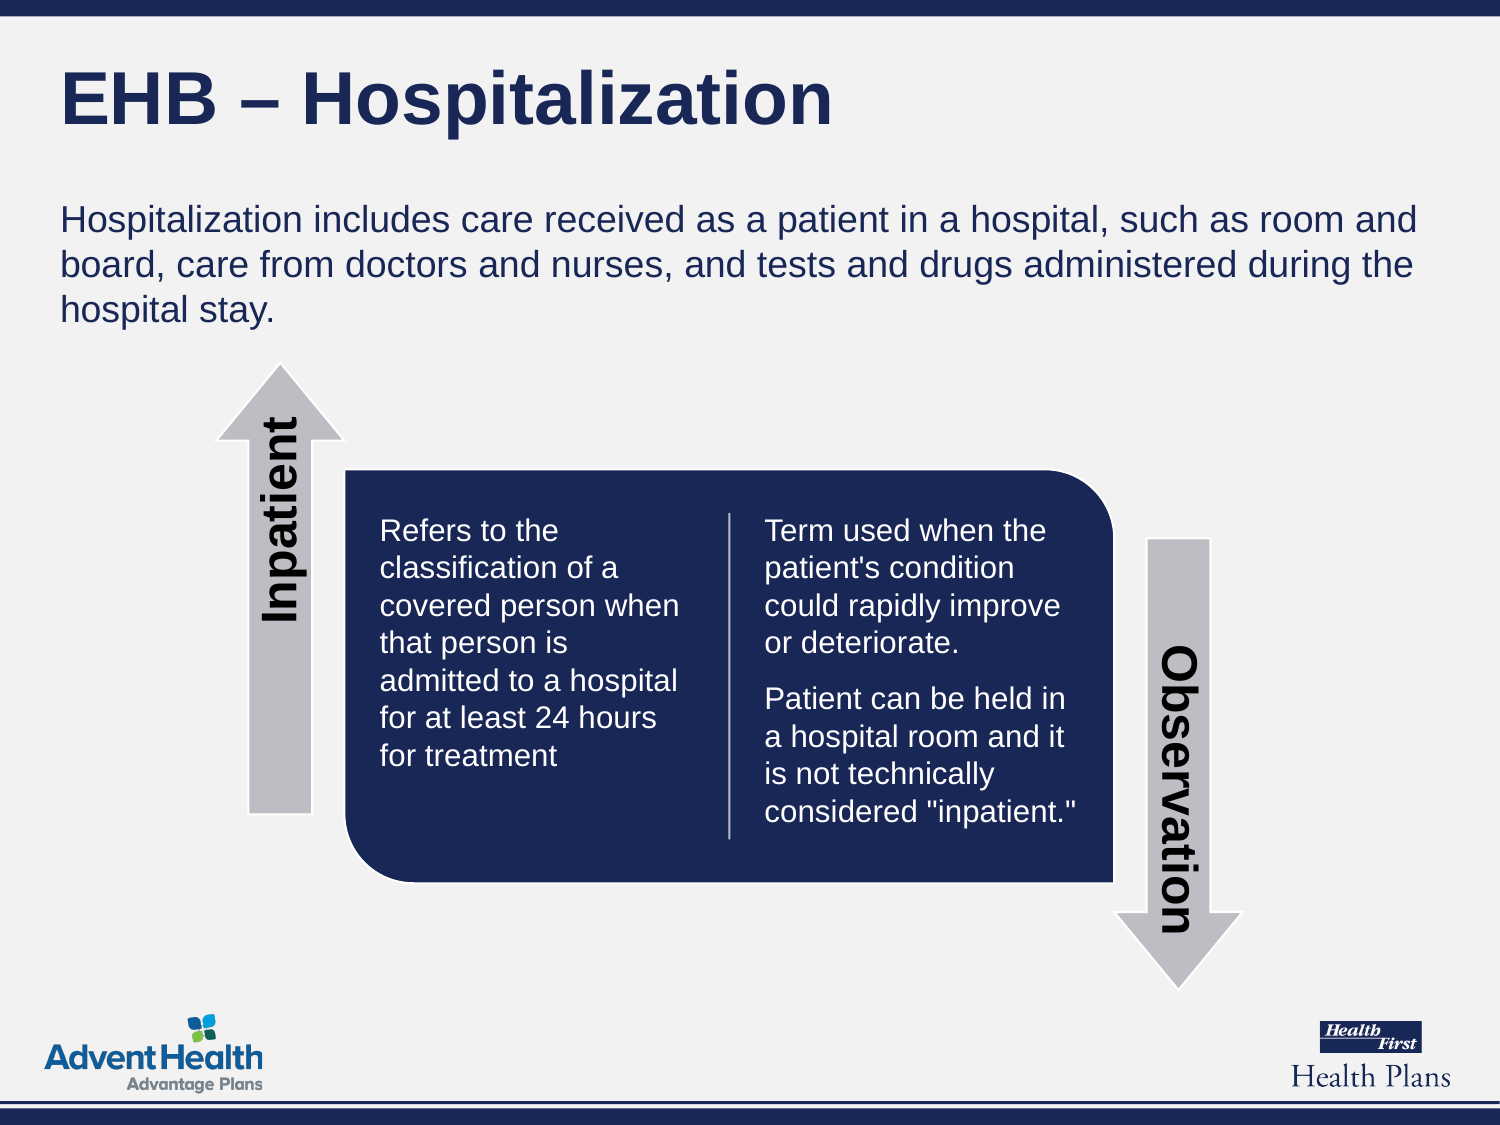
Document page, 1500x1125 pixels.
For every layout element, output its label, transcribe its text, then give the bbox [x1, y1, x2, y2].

text_box Hospitalization includes care received as a patient in a hospital, such as room and board, care from doctors and nurses, and tests and drugs administered during the hospital stay. [59, 194, 1440, 330]
picture [1291, 1021, 1450, 1087]
title EHB – Hospitalization [60, 60, 1440, 153]
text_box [39, 362, 1420, 990]
picture [43, 1014, 263, 1094]
